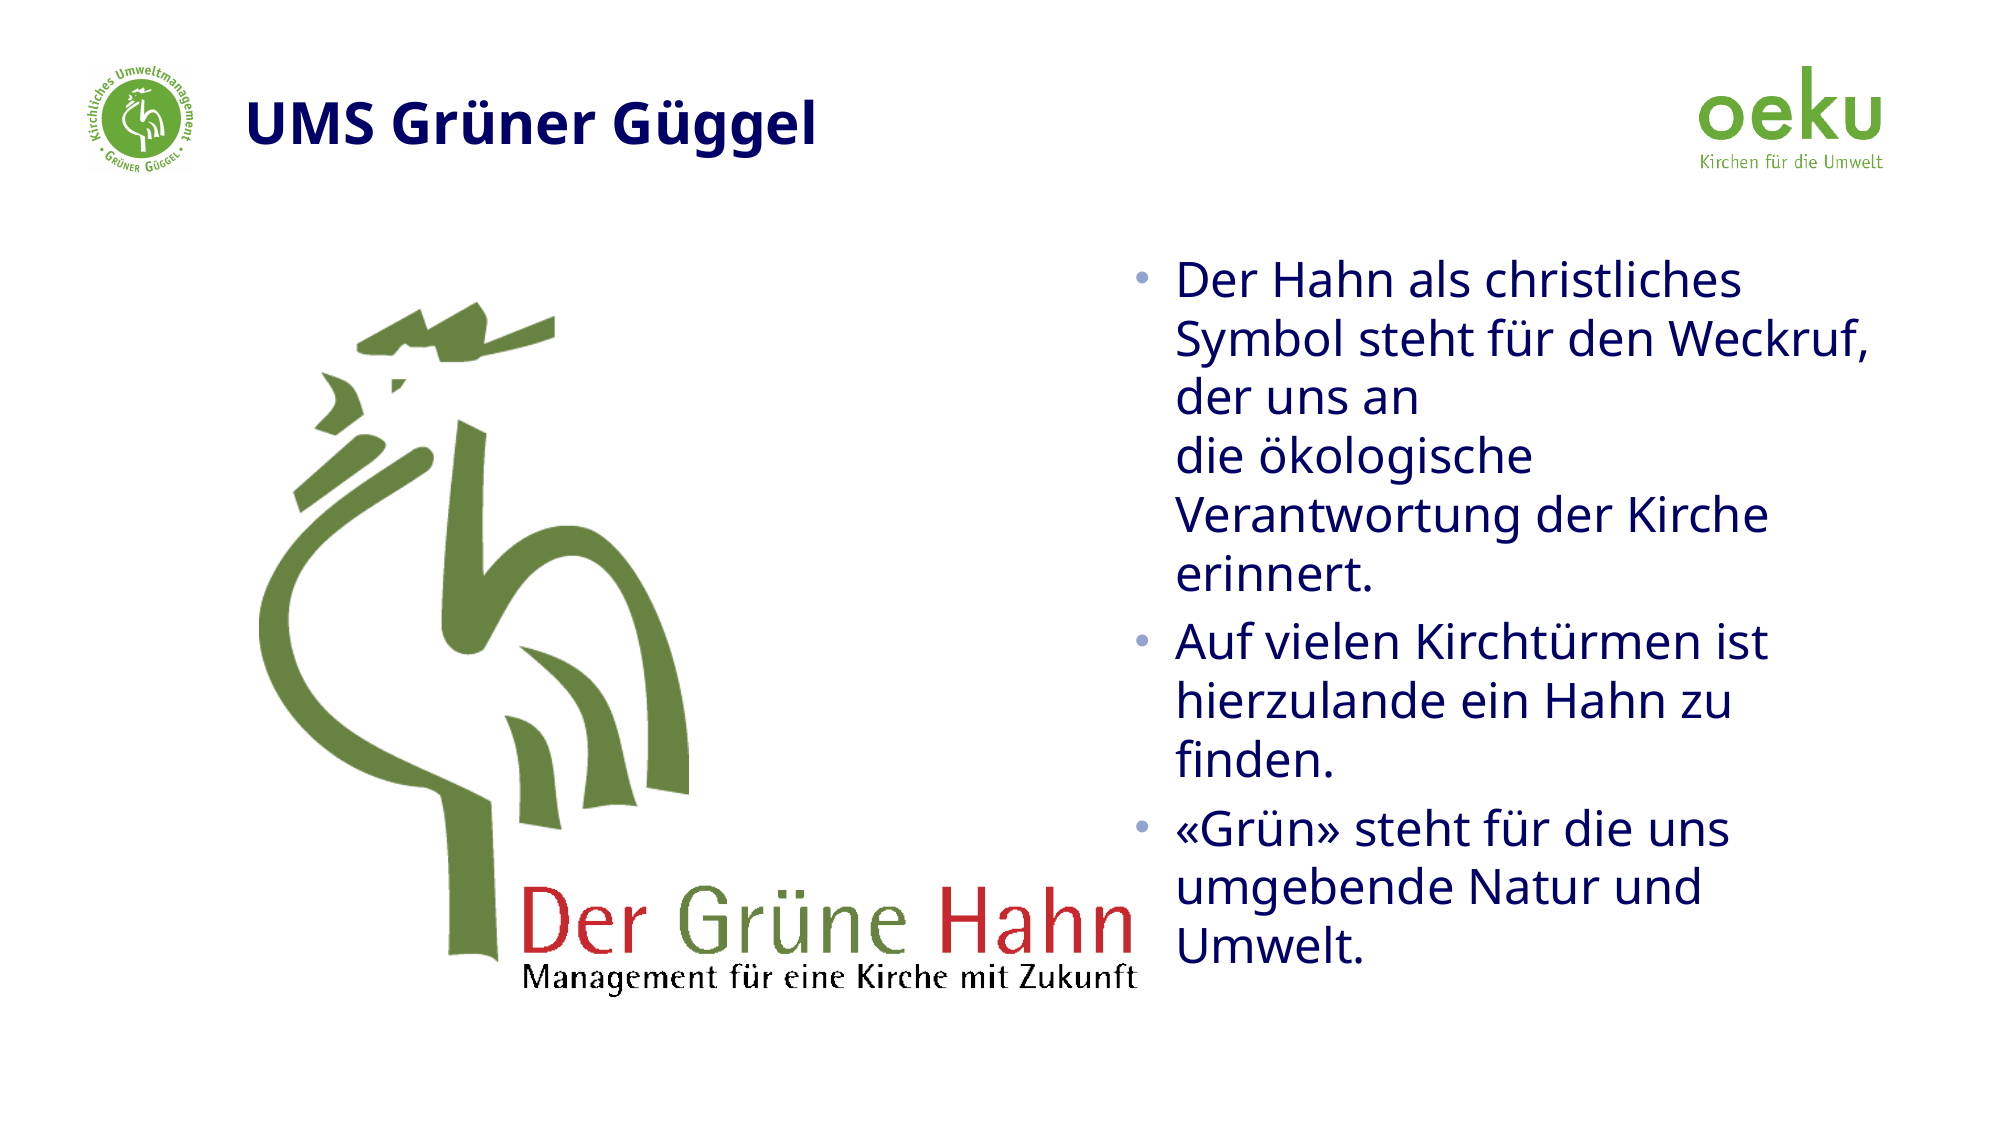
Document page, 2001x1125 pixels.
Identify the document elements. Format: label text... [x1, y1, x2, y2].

title UMS Grüner Güggel [229, 44, 1666, 199]
picture [1699, 66, 1900, 173]
picture [87, 66, 193, 172]
list Der Hahn als christliches Symbol steht für den Weckruf, der uns an die ökologische Verantwortung der Kirche erinnert. Auf vielen Kirchtürmen ist hierzulande ein Hahn zu finden. «Grün» steht für die uns umgebende Natur und Umwelt. [1086, 240, 1900, 985]
picture [259, 302, 1153, 1006]
